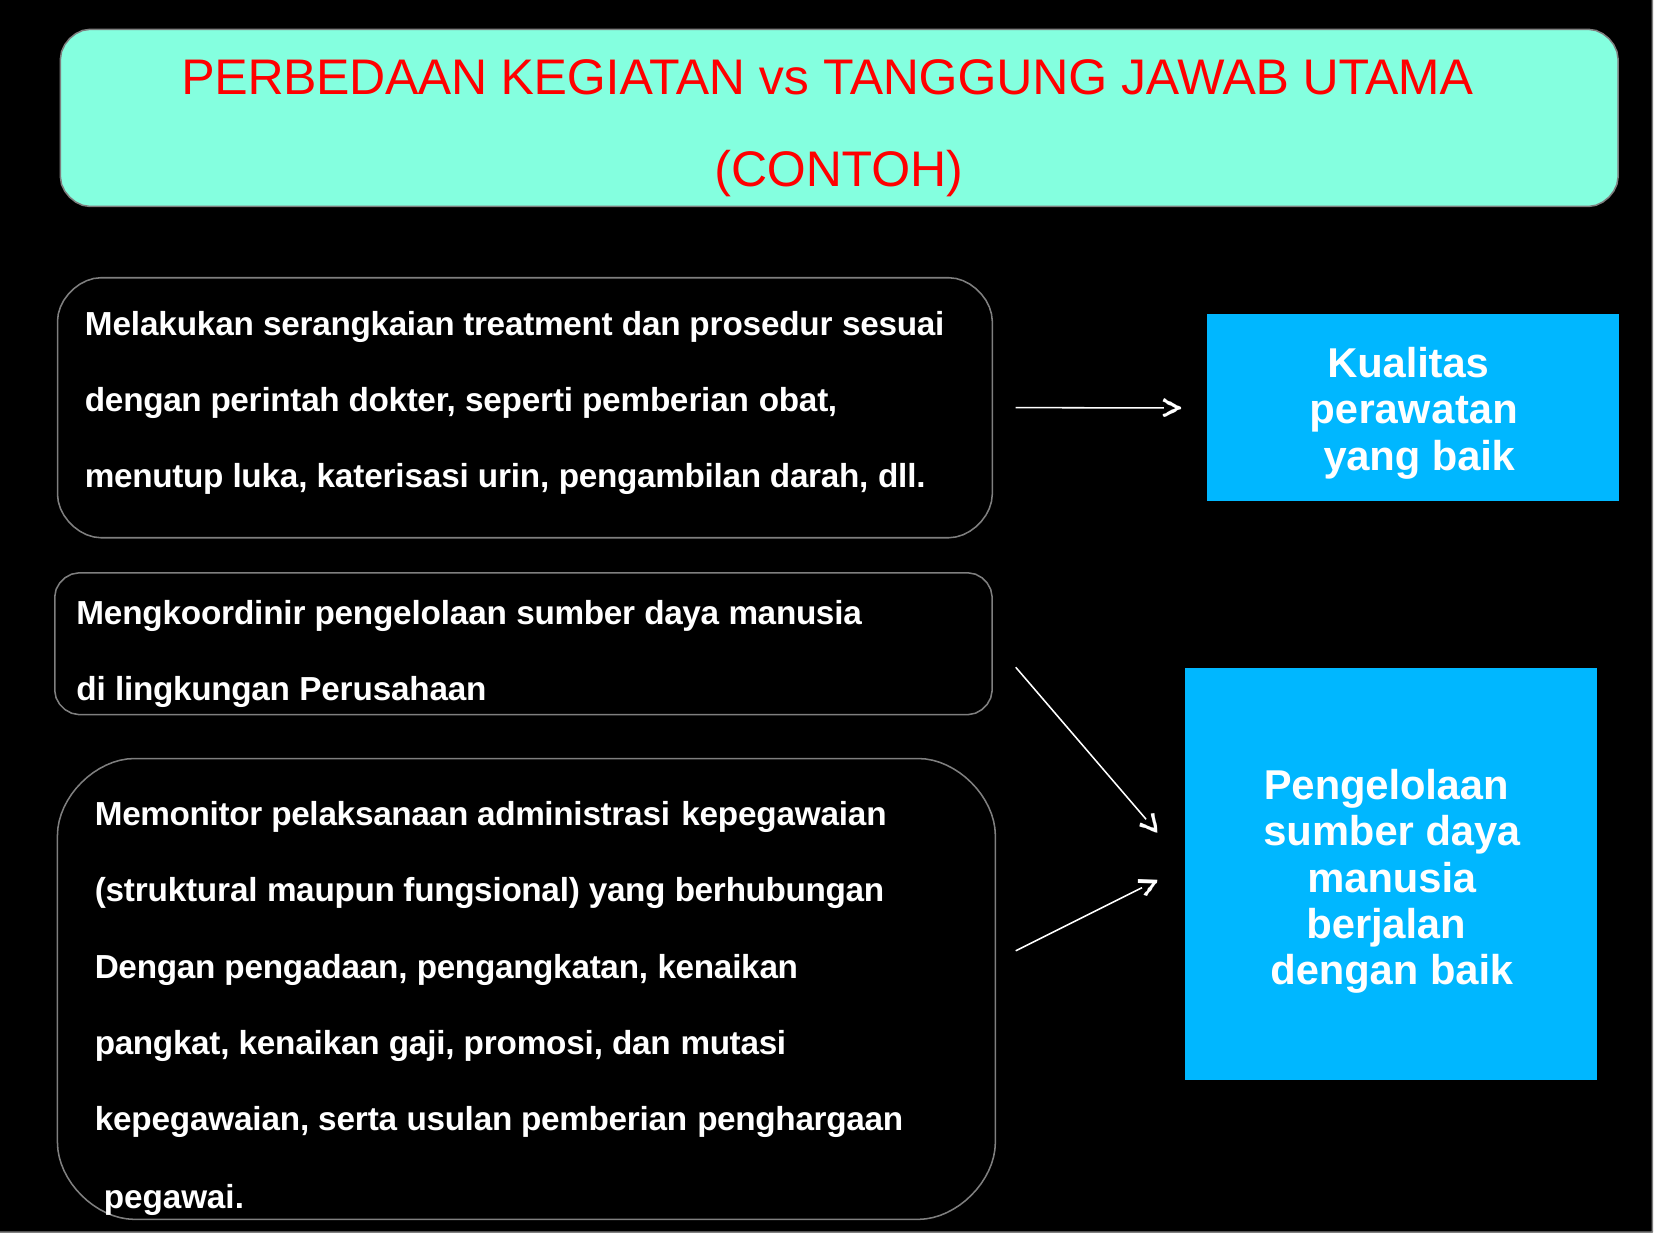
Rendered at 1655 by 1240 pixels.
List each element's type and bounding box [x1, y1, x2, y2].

text_box [1014, 666, 1599, 1082]
text_box [0, 0, 1654, 1234]
text_box [1014, 312, 1621, 504]
